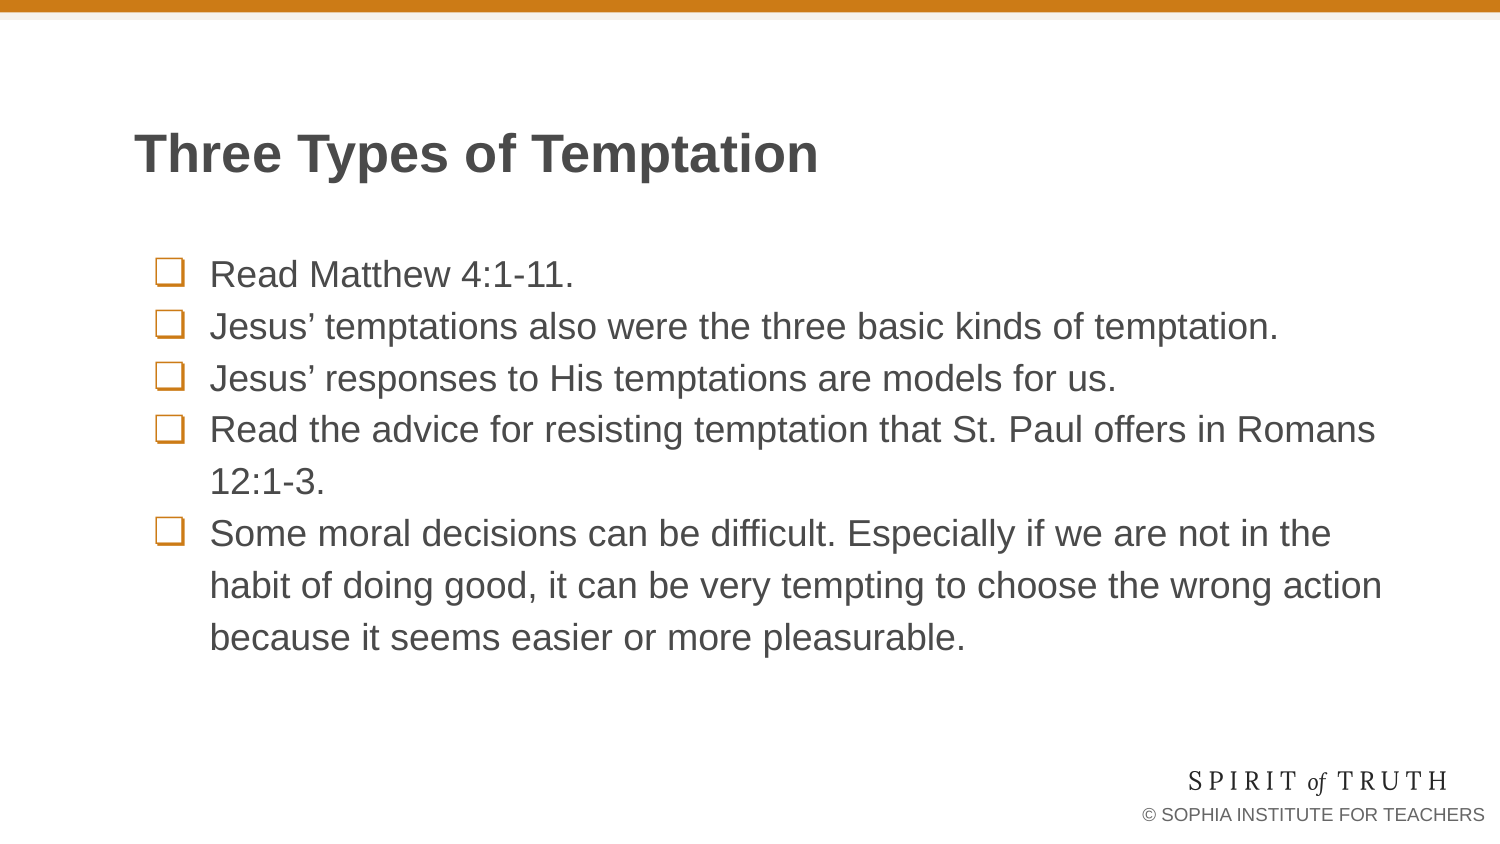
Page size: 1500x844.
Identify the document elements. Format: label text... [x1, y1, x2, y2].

title Three Types of Temptation [119, 103, 1381, 192]
picture [1186, 768, 1449, 797]
list Read Matthew 4:1-11. Jesus’ temptations also were the three basic kinds of temptation. Jesus’ responses to His temptations are models for us. Read the advice for resisting temptation that St. Paul offers in Romans 12:1-3. Some moral decisions can be difficult. Especially if we are not in the habit of doing good, it can be very tempting to choose the wrong action because it seems easier or more pleasurable. [119, 228, 1416, 755]
